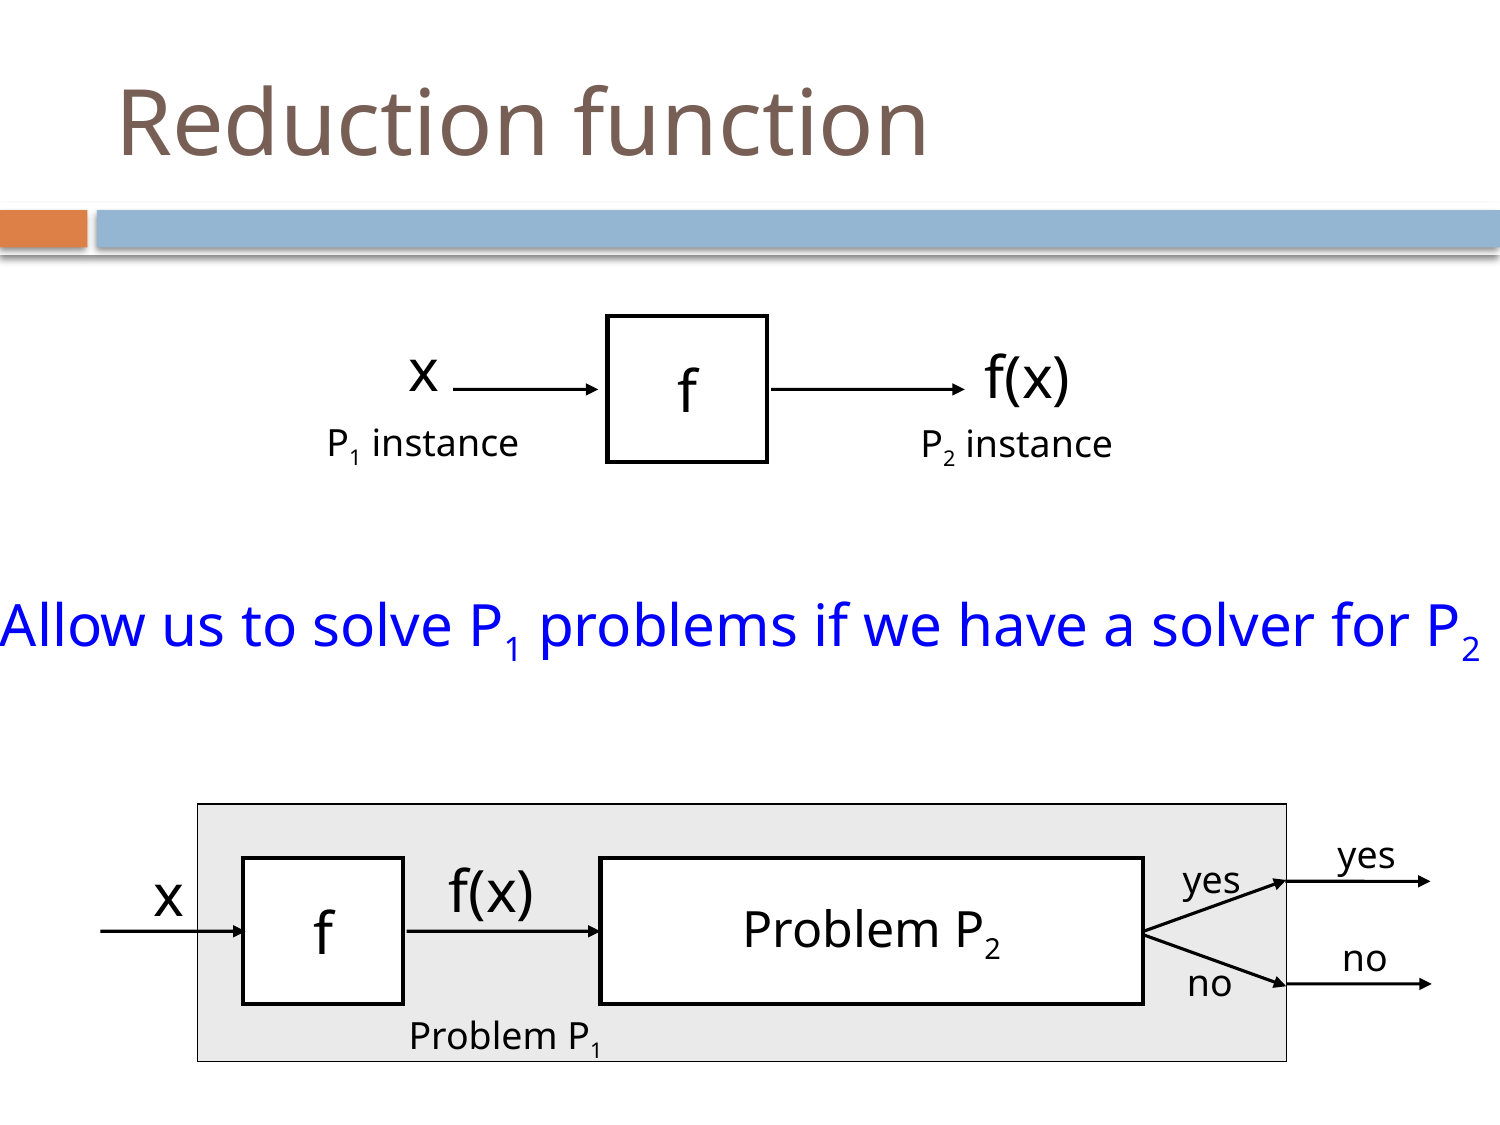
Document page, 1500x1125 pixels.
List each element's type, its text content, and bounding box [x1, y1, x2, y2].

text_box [100, 803, 1433, 1066]
text_box f(x) [969, 332, 1086, 412]
text_box [454, 383, 599, 396]
text_box x [393, 325, 454, 411]
text_box P2 instance [905, 412, 1129, 479]
text_box Allow us to solve P1 problems if we have a solver for P2 [0, 580, 1500, 676]
text_box f [607, 316, 768, 463]
text_box P1 instance [311, 411, 535, 478]
text_box [771, 383, 965, 396]
title Reduction function [100, 37, 1438, 200]
